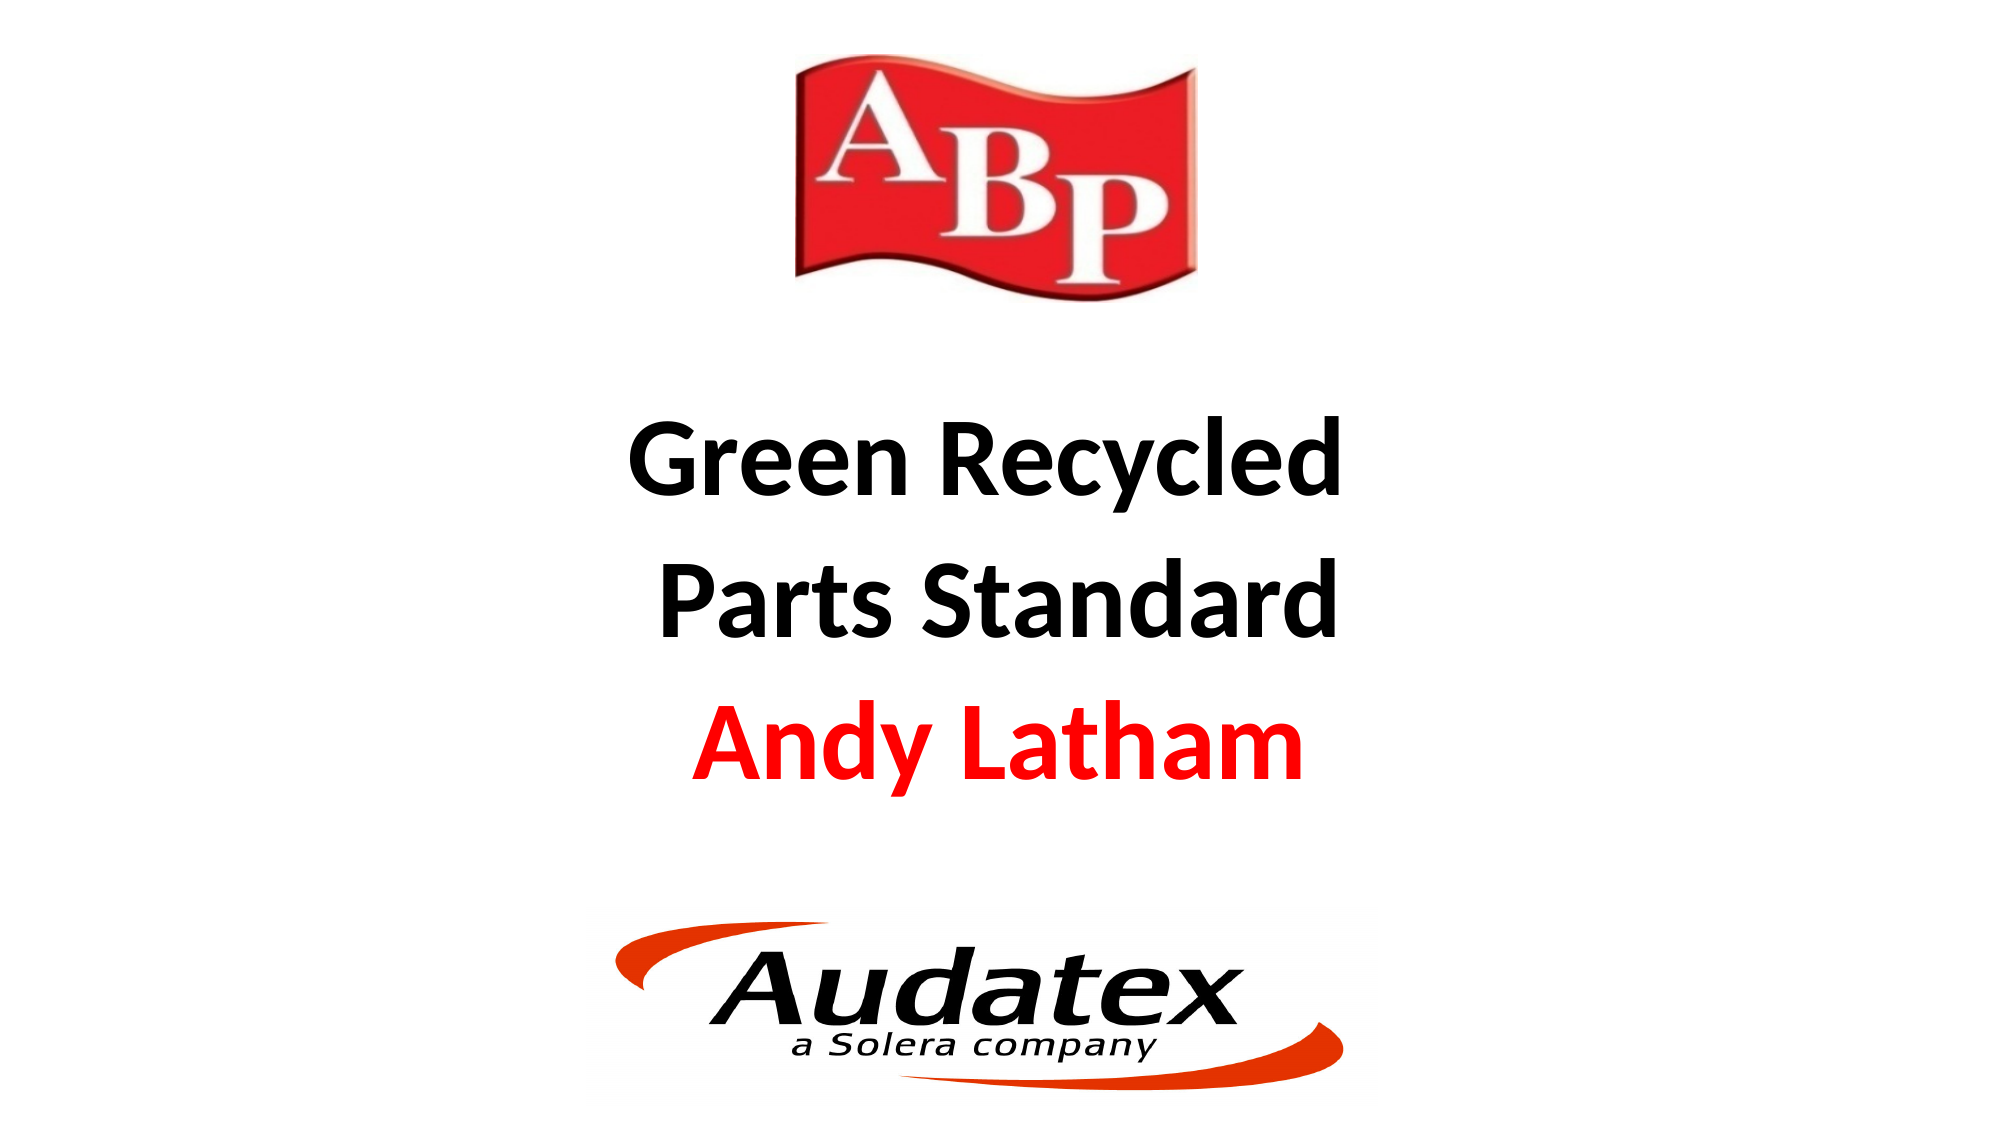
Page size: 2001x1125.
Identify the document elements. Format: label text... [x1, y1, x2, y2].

picture [795, 54, 1198, 303]
picture [586, 904, 1378, 1106]
list Green Recycled Parts Standard Andy Latham [137, 299, 1863, 1014]
